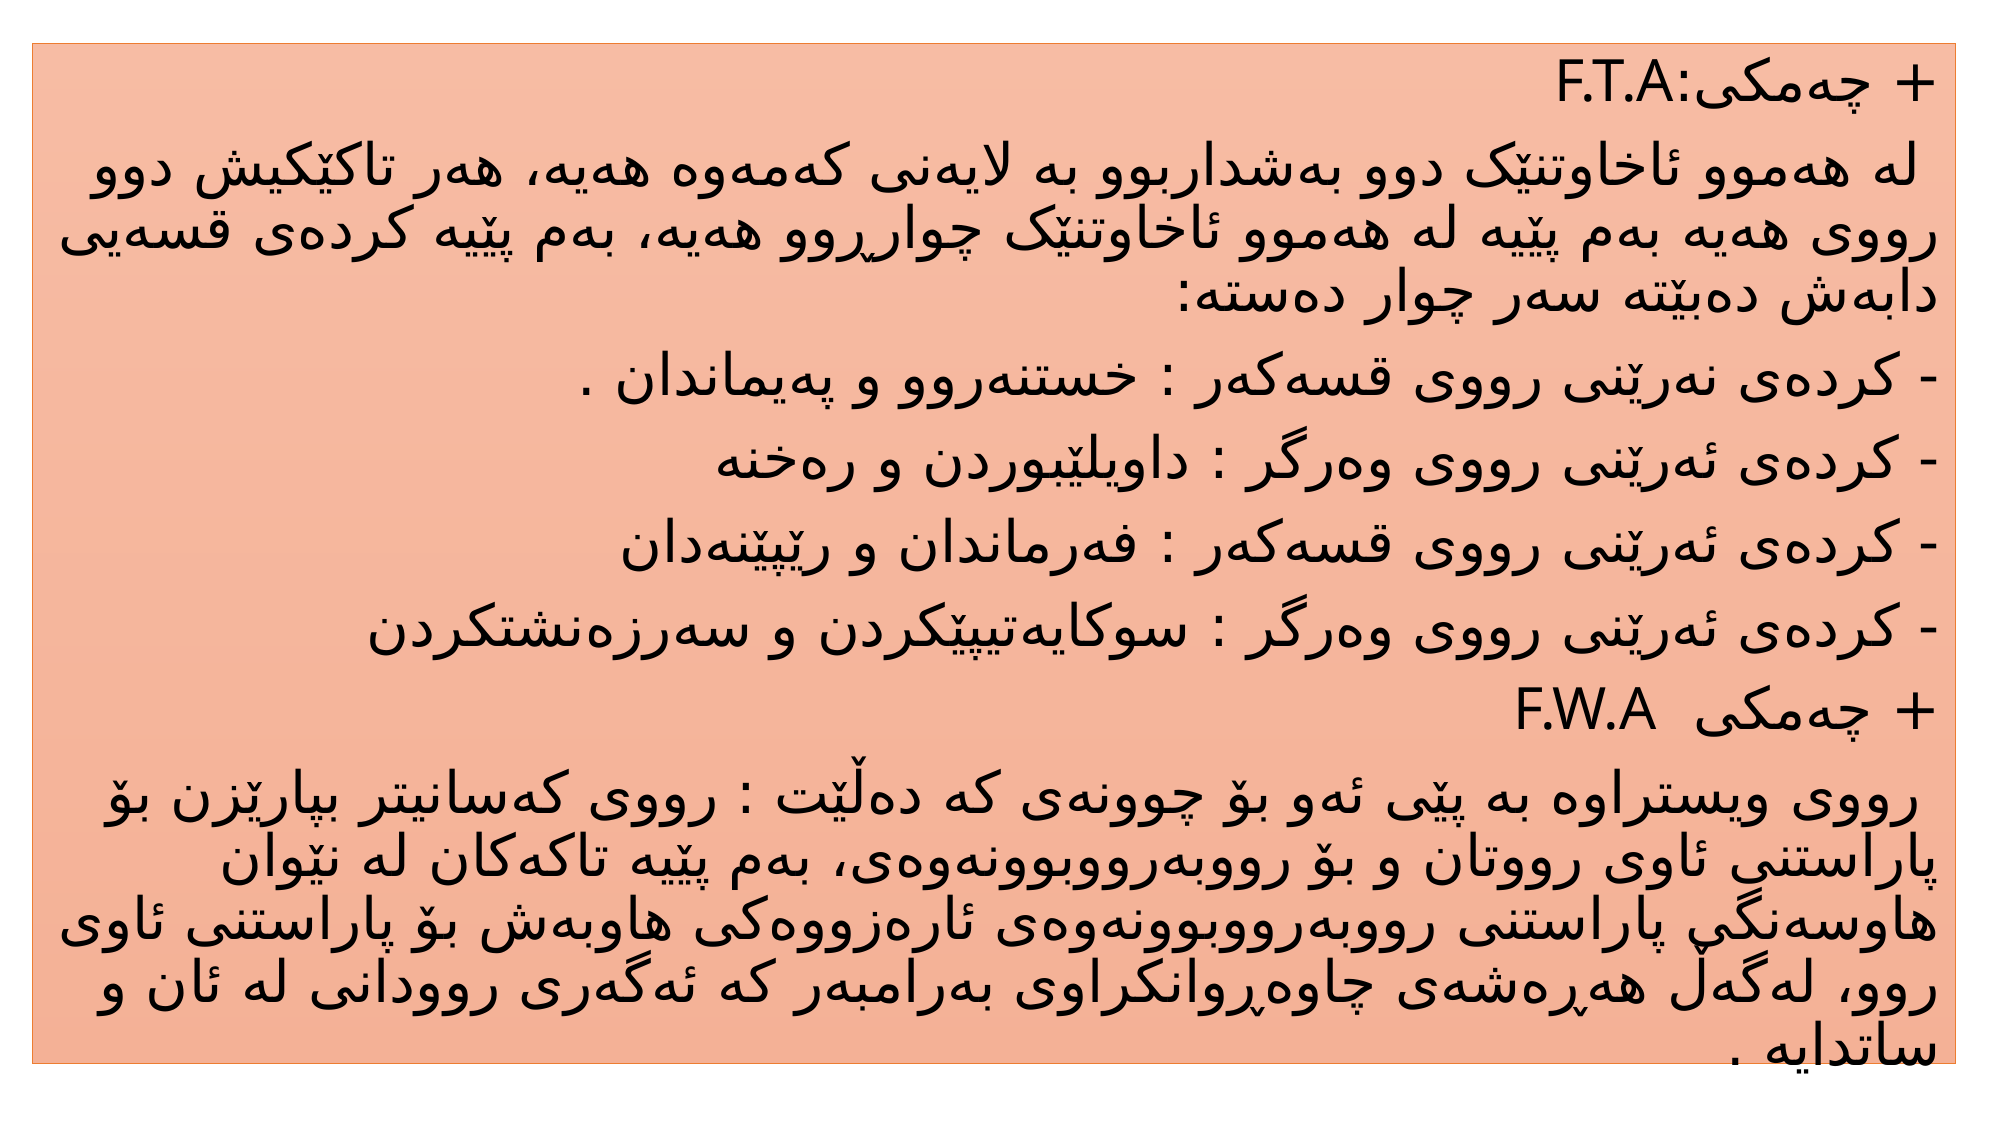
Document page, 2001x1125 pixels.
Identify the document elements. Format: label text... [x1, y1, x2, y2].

subtitle + چەمکی:F.T.A لە هەموو ئاخاوتنێک دوو بەشداربوو بە لایەنی کەمەوە هەیە، هەر تاکێکیش دوو رووی هەیە بەم پێیە لە هەموو ئاخاوتنێک چوارڕوو هەیە، بەم پێیە کردەی قسەیی دابەش دەبێتە سەر چوار دەستە: - کردەی نەرێنی رووی قسەکەر : خستنەروو و پەیماندان . - کردەی ئەرێنی رووی وەرگر : داویلێبوردن و رەخنە - کردەی ئەرێنی رووی قسەکەر : فەرماندان و رێپێنەدان - کردەی ئەرێنی رووی وەرگر : سوکایەتیپێکردن و سەرزەنشتکردن + چەمکی F.W.A رووی ویستراوە بە پێی ئەو بۆ چوونەی کە دەڵێت : رووی کەسانیتر بپارێزن بۆ پاراستنی ئاوی رووتان و بۆ رووبەرووبوونەوەی، بەم پێیە تاکەکان لە نێوان هاوسەنگی پاراستنی رووبەرووبوونەوەی ئارەزووەکی هاوبەش بۆ پاراستنی ئاوی روو، لەگەڵ هەڕەشەی چاوەڕوانکراوی بەرامبەر کە ئەگەری روودانی لە ئان و ساتدایە . [32, 43, 1956, 1064]
